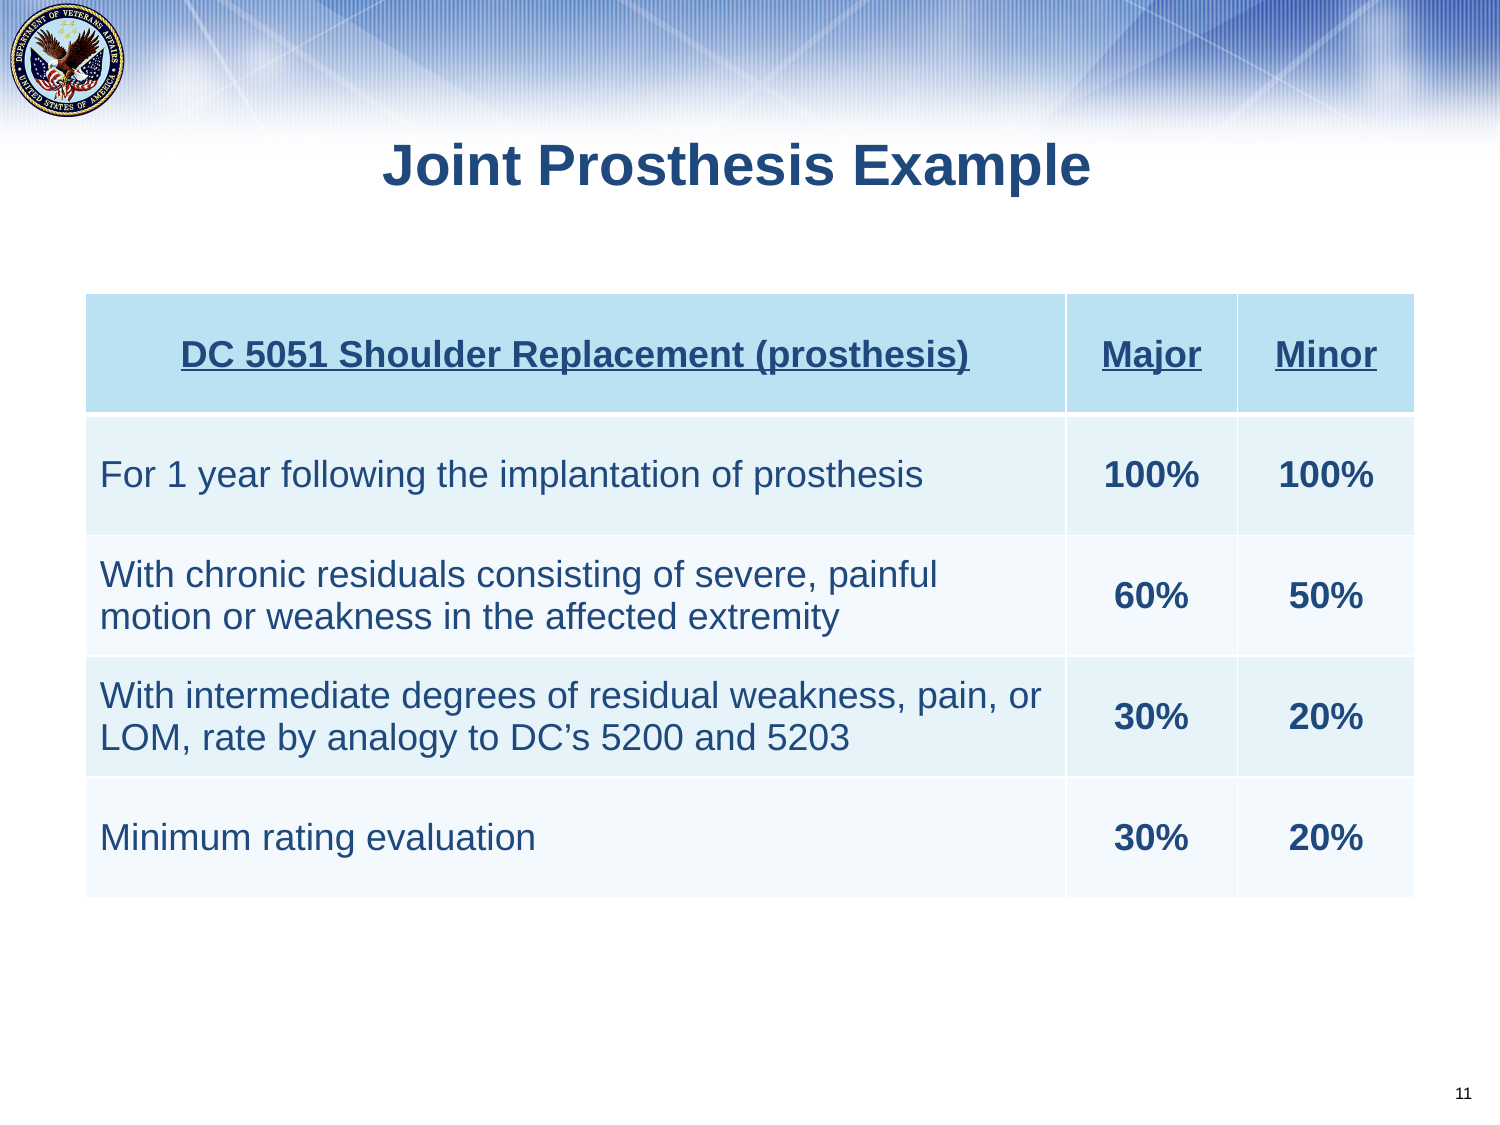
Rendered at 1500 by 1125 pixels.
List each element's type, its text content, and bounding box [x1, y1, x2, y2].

slide_number 11 [1136, 1083, 1487, 1125]
table_cell 60% [1067, 536, 1237, 655]
title Joint Prosthesis Example [0, 75, 1475, 250]
table_cell 50% [1238, 536, 1414, 655]
table_cell With intermediate degrees of residual weakness, pain, or LOM, rate by analogy to DC’s 5200 and 5203 [86, 657, 1065, 776]
table_cell 30% [1067, 657, 1237, 776]
picture [0, 0, 1500, 1062]
table_cell 100% [1067, 417, 1237, 535]
table_cell Minimum rating evaluation [86, 778, 1065, 897]
table_cell 20% [1238, 657, 1414, 776]
table_header Minor [1238, 294, 1414, 412]
table_header Major [1067, 294, 1237, 412]
table_header DC 5051 Shoulder Replacement (prosthesis) [86, 294, 1065, 412]
table_cell For 1 year following the implantation of prosthesis [86, 417, 1065, 535]
table_cell 20% [1238, 778, 1414, 897]
table_cell 30% [1067, 778, 1237, 897]
table_cell 100% [1238, 417, 1414, 535]
table_cell With chronic residuals consisting of severe, painful motion or weakness in the affected extremity [86, 536, 1065, 655]
